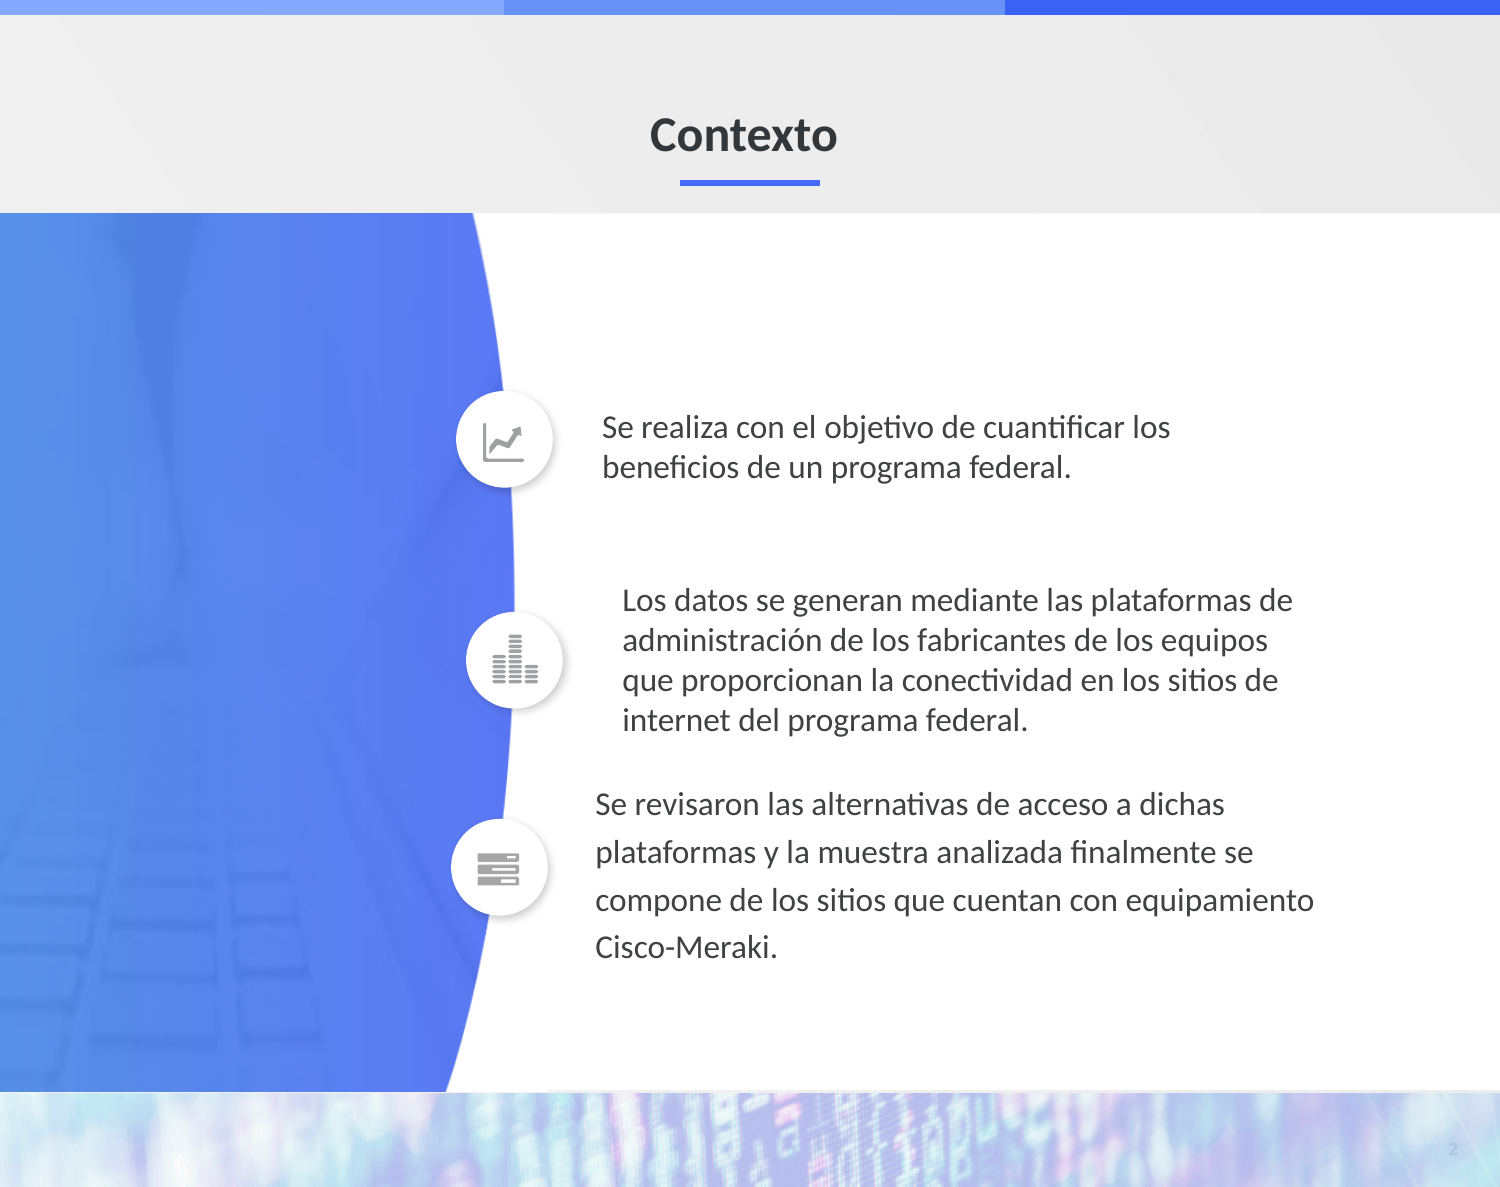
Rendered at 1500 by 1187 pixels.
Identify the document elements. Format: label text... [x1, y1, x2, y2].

text_box Se realiza con el objetivo de cuantificar los beneficios de un programa federal. [587, 398, 1281, 493]
text_box [547, 211, 1500, 1092]
text_box Se revisaron las alternativas de acceso a dichas plataformas y la muestra analizada finalmente se compone de los sitios que cuentan con equipamiento Cisco-Meraki. [580, 759, 1380, 923]
picture [0, 212, 1500, 1187]
picture [0, 15, 1500, 211]
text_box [491, 634, 539, 684]
title Contexto [345, 88, 1154, 187]
text_box [553, 627, 565, 693]
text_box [482, 422, 525, 463]
text_box Los datos se generan mediante las plataformas de administración de los fabricantes de los equipos que proporcionan la conectividad en los sitios de internet del programa federal. [607, 570, 1329, 746]
